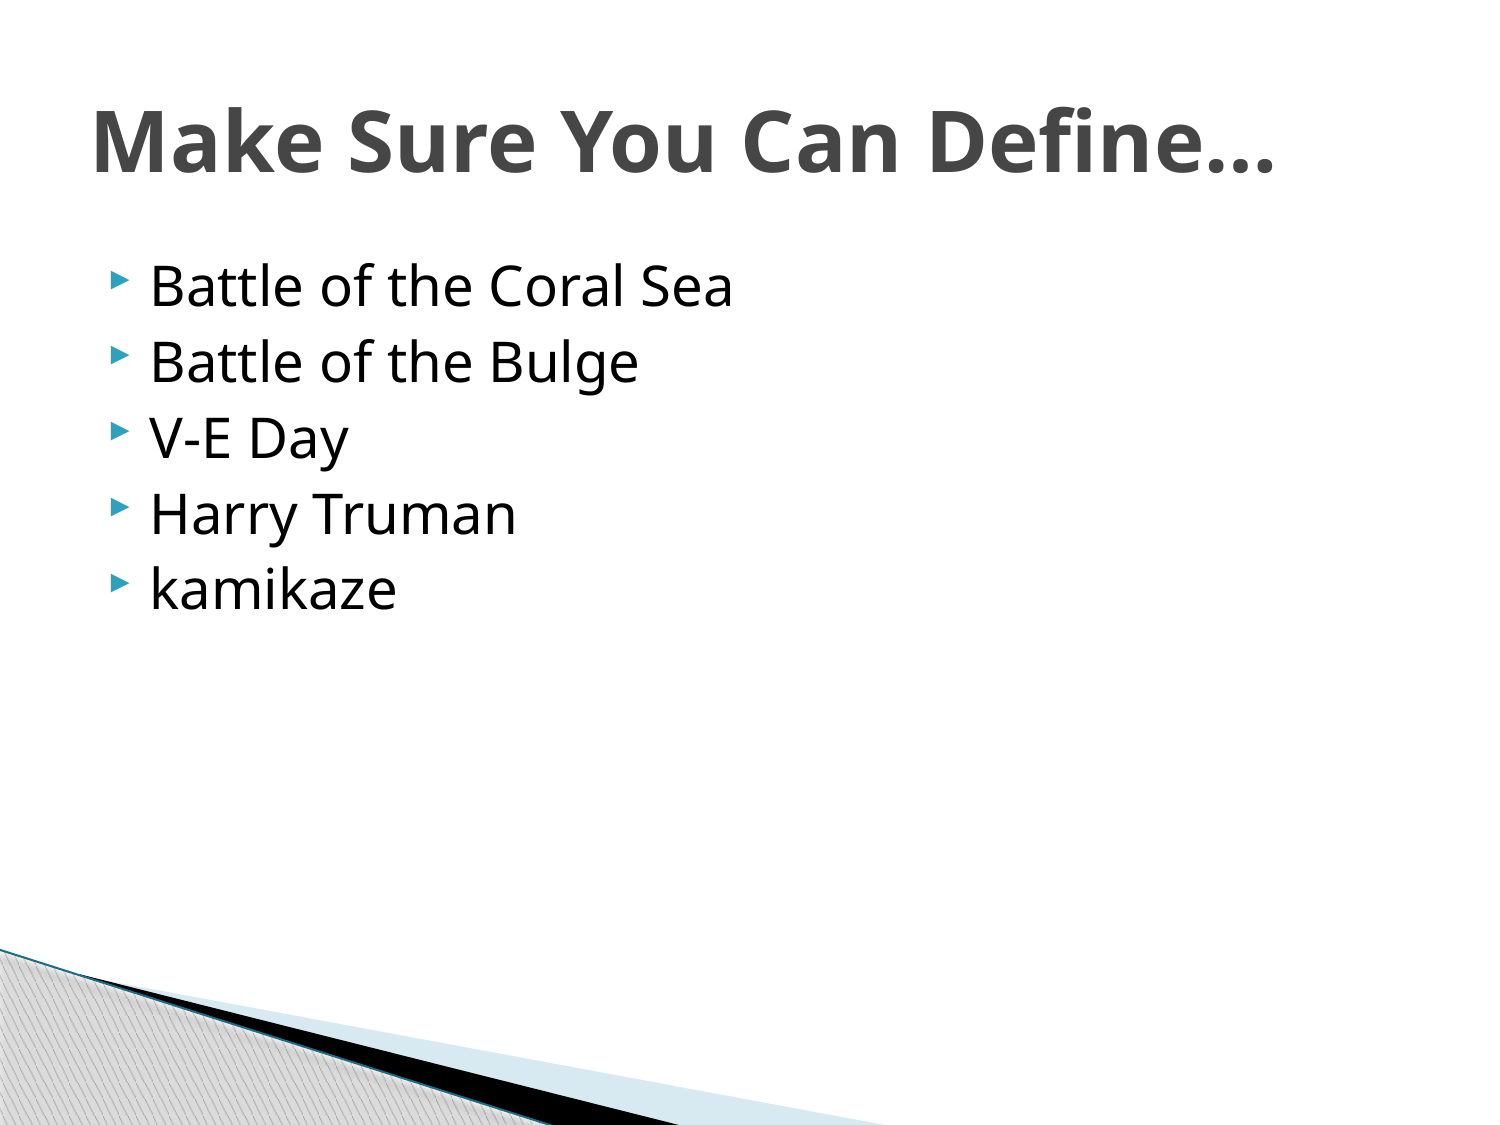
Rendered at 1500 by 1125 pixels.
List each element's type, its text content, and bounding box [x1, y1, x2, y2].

list Battle of the Coral Sea Battle of the Bulge V-E Day Harry Truman kamikaze [75, 243, 1425, 986]
title Make Sure You Can Define… [75, 45, 1425, 233]
